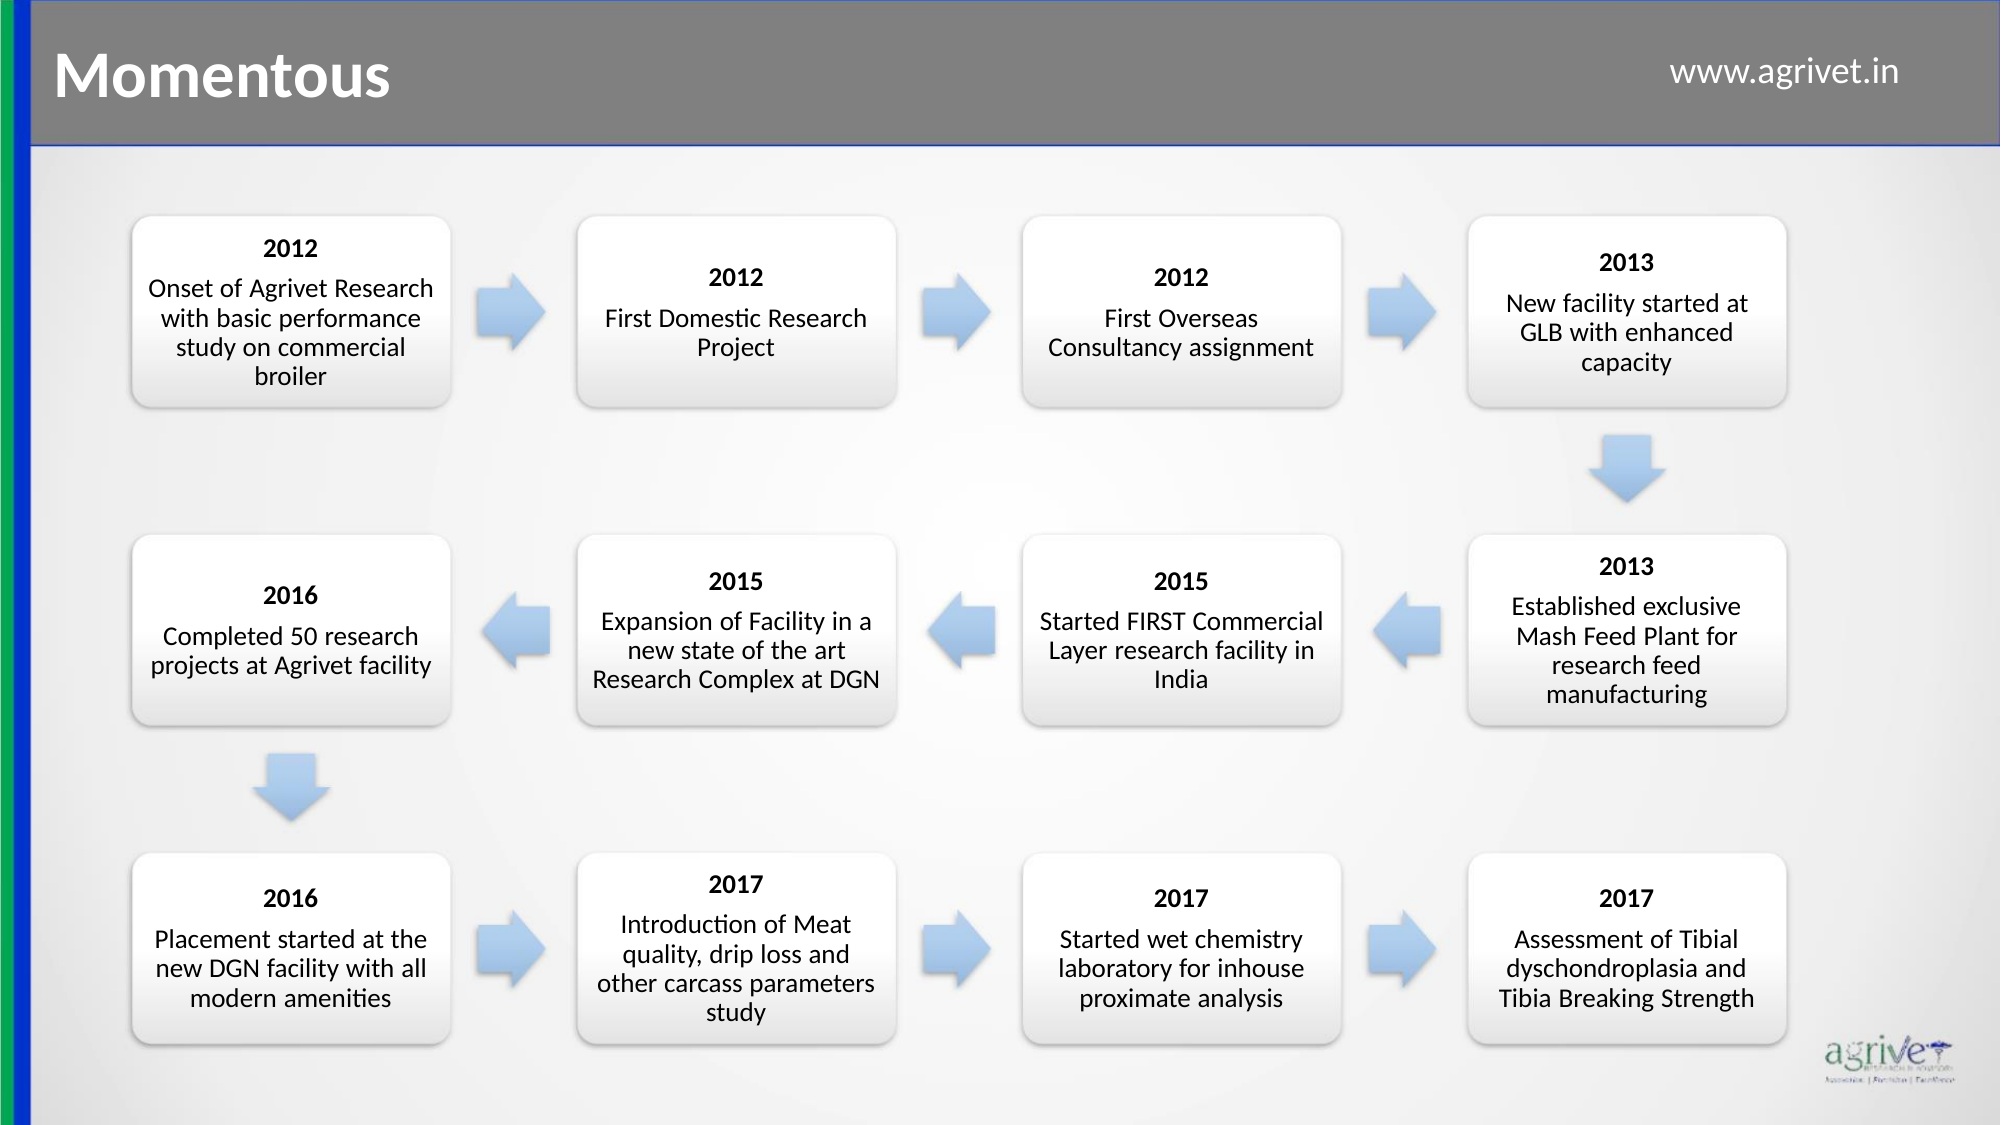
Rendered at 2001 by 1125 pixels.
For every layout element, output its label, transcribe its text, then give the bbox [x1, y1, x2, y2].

text_box 2015 [1153, 568, 1234, 596]
text_box Placement started at the new DGN facility with all modern amenities [154, 926, 452, 1013]
text_box 2013 [1599, 250, 1680, 278]
text_box Completed 50 research projects at Agrivet facility [150, 623, 457, 680]
text_box 2016 [263, 582, 344, 610]
text_box 2017 [1599, 886, 1680, 914]
text_box 2013 [1599, 553, 1680, 581]
text_box Expansion of Facility in a new state of the art Research Complex at DGN [592, 608, 906, 695]
text_box 2017 [1153, 886, 1234, 914]
text_box Started wet chemistry laboratory for inhouse proximate analysis [1058, 926, 1330, 1013]
text_box [0, 0, 2000, 1125]
text_box Momentous [53, 43, 418, 111]
text_box 2016 [263, 886, 344, 914]
text_box manufacturing [1545, 681, 1733, 710]
text_box 2012 [708, 264, 789, 292]
text_box Onset of Agrivet Research with basic performance study on commercial broiler [148, 275, 459, 391]
text_box 2012 [1153, 264, 1234, 292]
text_box 2012 [263, 235, 344, 263]
text_box 2017 [708, 871, 789, 899]
text_box Established exclusive Mash Feed Plant for research feed [1511, 594, 1768, 680]
text_box First Overseas Consultancy assignment [1048, 305, 1339, 362]
text_box Started FIRST Commercial Layer research facility in India [1039, 608, 1349, 695]
text_box 2015 [708, 568, 789, 596]
text_box First Domestic Research Project [604, 305, 894, 362]
text_box Assessment of Tibial dyschondroplasia and Tibia Breaking Strength [1498, 926, 1780, 1013]
text_box New facility started at GLB with enhanced capacity [1506, 290, 1774, 377]
text_box www.agrivet.in [1669, 53, 1928, 92]
text_box Introduction of Meat quality, drip loss and other carcass parameters study [597, 912, 902, 1028]
